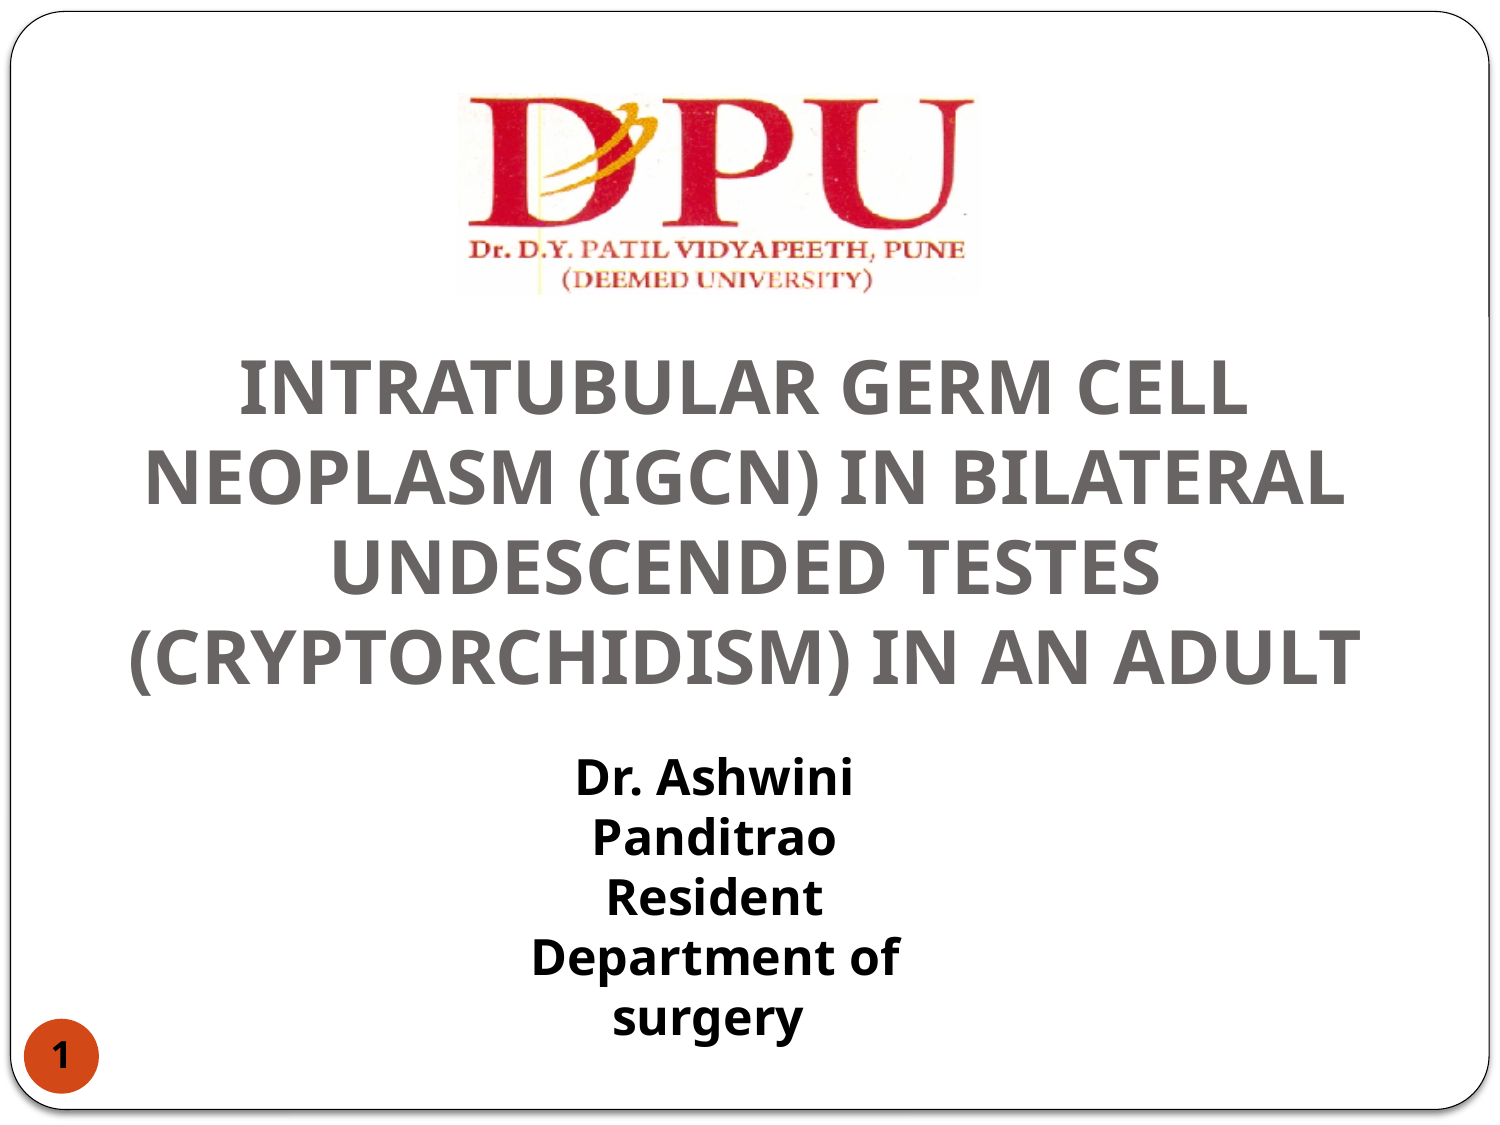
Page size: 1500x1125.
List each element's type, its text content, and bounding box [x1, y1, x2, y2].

title INTRATUBULAR GERM CELL NEOPLASM (IGCN) IN BILATERAL UNDESCENDED TESTES (CRYPTORCHIDISM) IN AN ADULT [70, 339, 1421, 715]
slide_number 1 [23, 1018, 99, 1094]
text_box Dr. Ashwini Panditrao Resident Department of surgery [445, 738, 985, 1053]
picture [456, 93, 990, 323]
